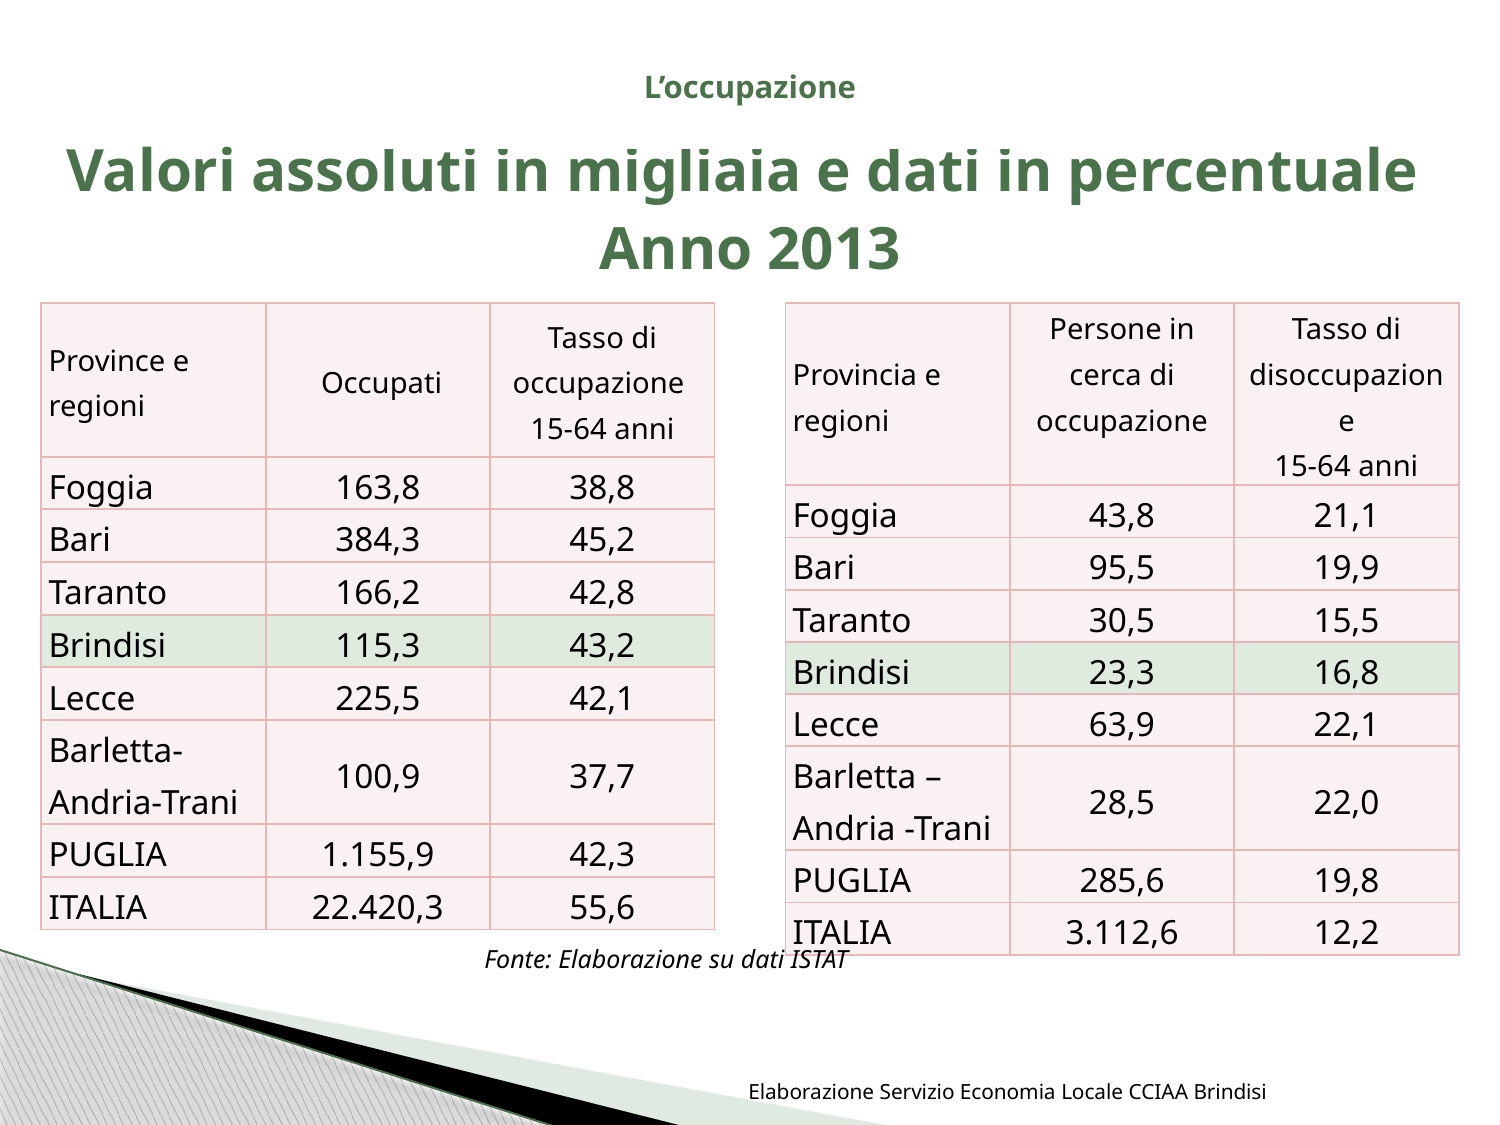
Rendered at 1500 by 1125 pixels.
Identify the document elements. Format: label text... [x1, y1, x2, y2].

table_cell Lecce [42, 668, 265, 719]
table_cell 384,3 [267, 510, 489, 561]
table_cell Foggia [786, 486, 1009, 537]
table_cell ITALIA [786, 903, 1009, 954]
table_cell Bari [786, 538, 1009, 589]
table_cell 42,3 [491, 825, 714, 876]
table_cell Brindisi [42, 616, 265, 666]
table_cell Barletta – Andria -Trani [786, 747, 1009, 849]
table_cell Barletta-Andria-Trani [42, 721, 265, 823]
table_cell 285,6 [1011, 851, 1233, 902]
table_cell 1.155,9 [267, 825, 489, 876]
table_cell 100,9 [267, 721, 489, 823]
table_cell Bari [42, 510, 265, 561]
list Valori assoluti in migliaia e dati in percentuale Anno 2013 [29, 125, 1471, 291]
footer Elaborazione Servizio Economia Locale CCIAA Brindisi [718, 1051, 1282, 1112]
table_header Occupati [267, 304, 489, 456]
table_header Provincia e regioni [786, 304, 1009, 484]
table_cell Taranto [42, 563, 265, 614]
table_cell 42,1 [491, 668, 714, 719]
table_cell 15,5 [1235, 591, 1458, 641]
table_cell Lecce [786, 695, 1009, 745]
table_cell ITALIA [42, 878, 265, 929]
table_cell 22.420,3 [267, 878, 489, 929]
table_cell 21,1 [1235, 486, 1458, 537]
table_cell 28,5 [1011, 747, 1233, 849]
table_cell 3.112,6 [1011, 903, 1233, 954]
table_cell 115,3 [267, 616, 489, 666]
text_box Fonte: Elaborazione su dati ISTAT [395, 936, 928, 982]
table_cell 38,8 [491, 458, 714, 508]
table_cell 43,8 [1011, 486, 1233, 537]
table_cell 166,2 [267, 563, 489, 614]
table_cell 19,8 [1235, 851, 1458, 902]
table_cell Taranto [786, 591, 1009, 641]
table_cell 225,5 [267, 668, 489, 719]
table_header Tasso di occupazione 15-64 anni [491, 304, 714, 456]
table_cell 12,2 [1235, 903, 1458, 954]
table_cell 55,6 [491, 878, 714, 929]
table_cell 22,1 [1235, 695, 1458, 745]
table_cell 37,7 [491, 721, 714, 823]
table_cell 163,8 [267, 458, 489, 508]
table_cell 19,9 [1235, 538, 1458, 589]
title L’occupazione [273, 26, 1227, 154]
table_cell 16,8 [1235, 643, 1458, 693]
table_cell 30,5 [1011, 591, 1233, 641]
table_cell 22,0 [1235, 747, 1458, 849]
table_header Province e regioni [42, 304, 265, 456]
table_cell 95,5 [1011, 538, 1233, 589]
table_cell Foggia [42, 458, 265, 508]
table_cell 45,2 [491, 510, 714, 561]
table_cell Regno Unito [0, 953, 542, 1125]
table_cell PUGLIA [42, 825, 265, 876]
table_cell 42,8 [491, 563, 714, 614]
table_cell Brindisi [786, 643, 1009, 693]
table_header Tasso di disoccupazione 15-64 anni [1235, 304, 1458, 484]
table_header Persone in cerca di occupazione [1011, 304, 1233, 484]
table_cell 43,2 [491, 616, 714, 666]
table_cell PUGLIA [786, 851, 1009, 902]
table_cell 23,3 [1011, 643, 1233, 693]
table_cell 63,9 [1011, 695, 1233, 745]
